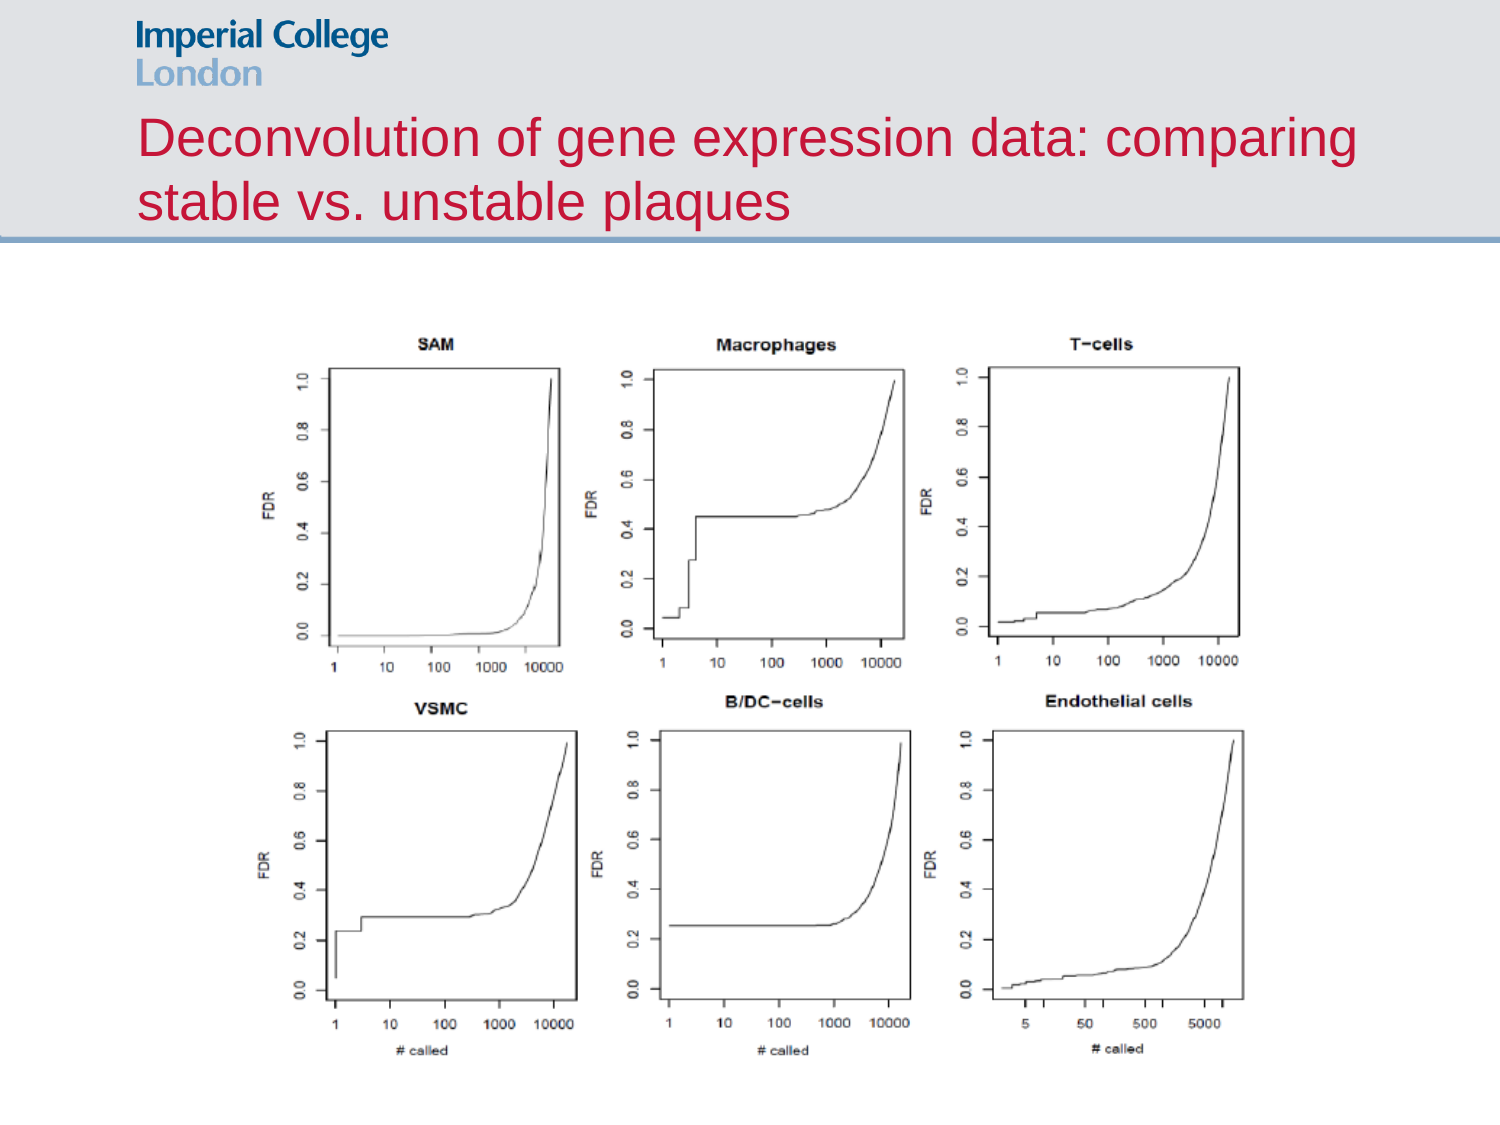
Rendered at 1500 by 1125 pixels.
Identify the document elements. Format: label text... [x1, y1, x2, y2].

picture [217, 278, 1294, 1080]
title Deconvolution of gene expression data: comparing stable vs. unstable plaques [137, 127, 1375, 232]
picture [0, 0, 1500, 243]
